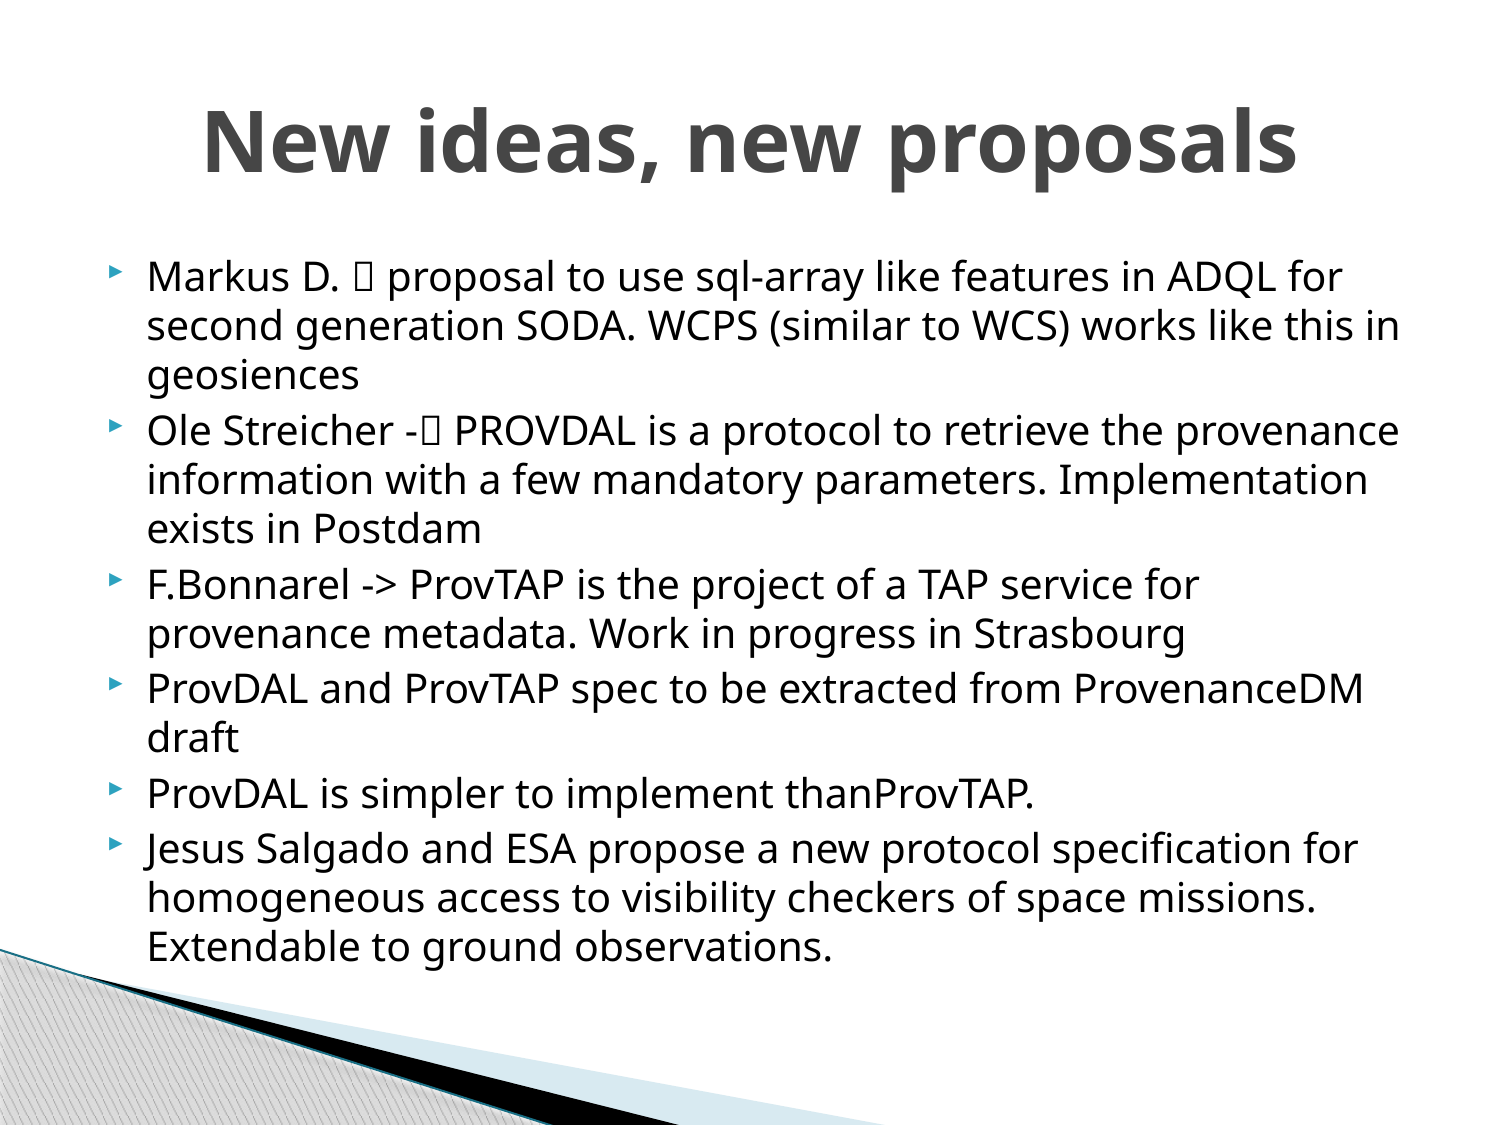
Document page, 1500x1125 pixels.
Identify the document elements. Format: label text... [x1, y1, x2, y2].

list Markus D.  proposal to use sql-array like features in ADQL for second generation SODA. WCPS (similar to WCS) works like this in geosiences Ole Streicher - PROVDAL is a protocol to retrieve the provenance information with a few mandatory parameters. Implementation exists in Postdam F.Bonnarel -> ProvTAP is the project of a TAP service for provenance metadata. Work in progress in Strasbourg ProvDAL and ProvTAP spec to be extracted from ProvenanceDM draft ProvDAL is simpler to implement thanProvTAP. Jesus Salgado and ESA propose a new protocol specification for homogeneous access to visibility checkers of space missions. Extendable to ground observations. [75, 243, 1425, 986]
title New ideas, new proposals [75, 45, 1425, 233]
